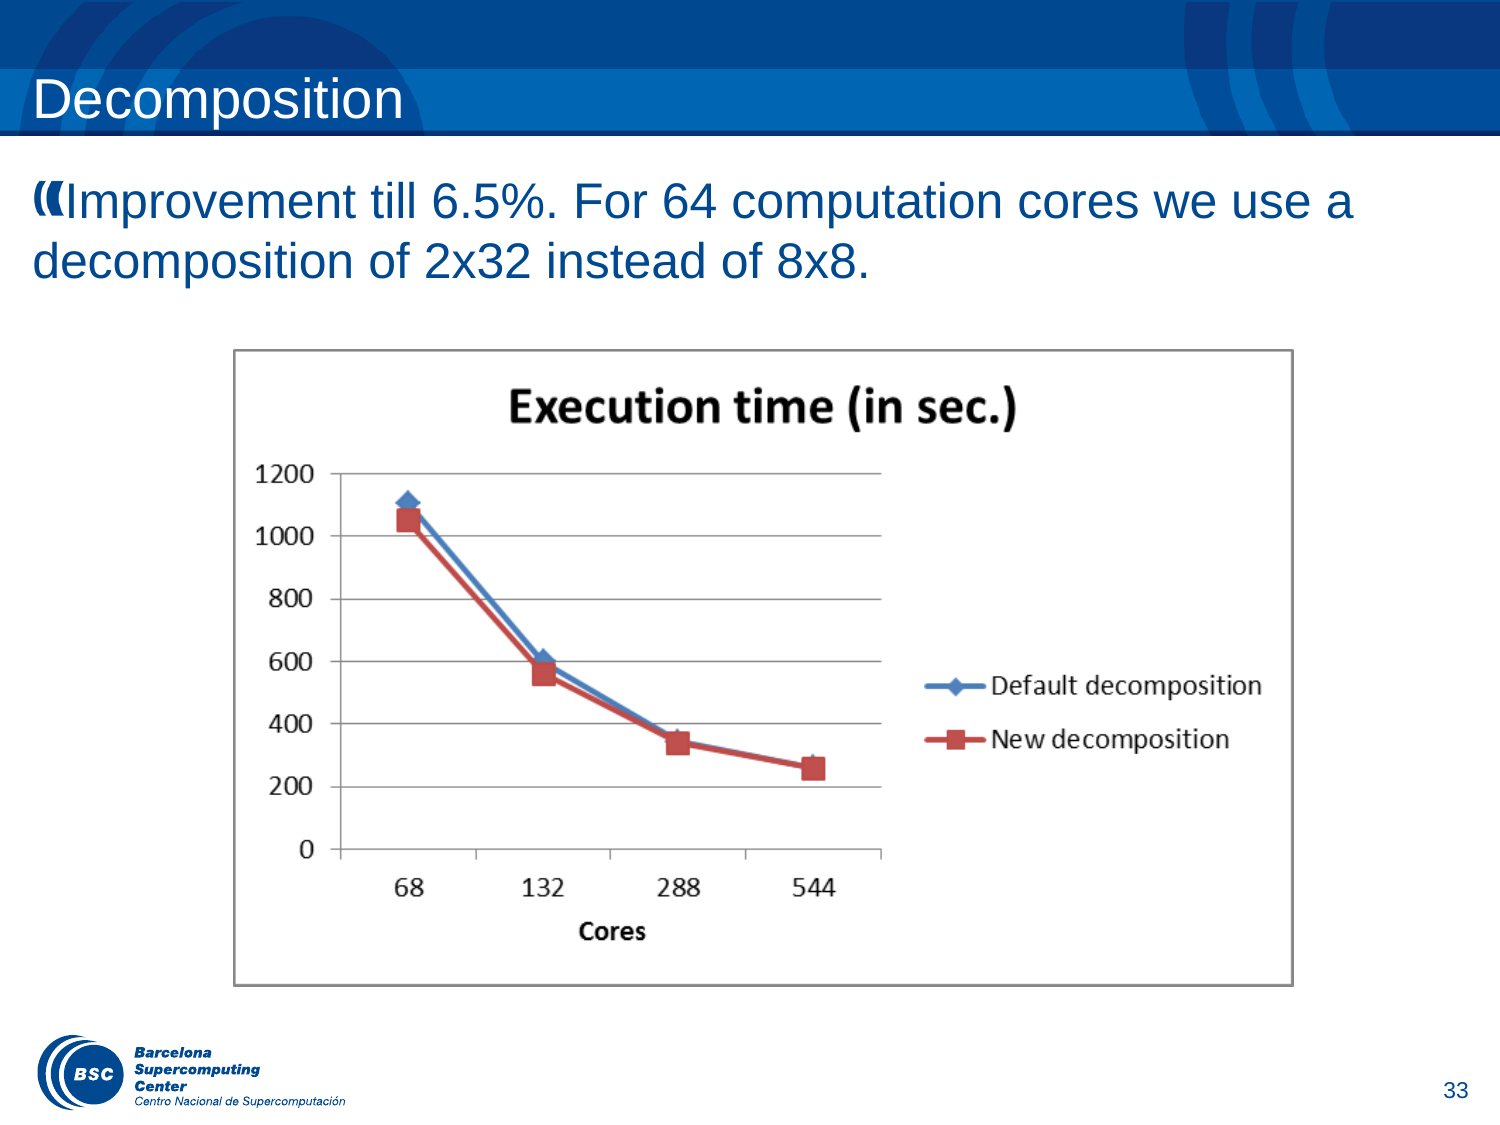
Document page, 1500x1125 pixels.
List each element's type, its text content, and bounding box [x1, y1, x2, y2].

picture [32, 180, 65, 216]
text_box Decomposition [17, 7, 1482, 137]
picture [0, 0, 1500, 136]
text_box 33 [1411, 1042, 1484, 1111]
picture [233, 349, 1294, 988]
text_box Improvement till 6.5%. For 64 computation cores we use a decomposition of 2x32 instead of 8x8. [17, 160, 1482, 300]
